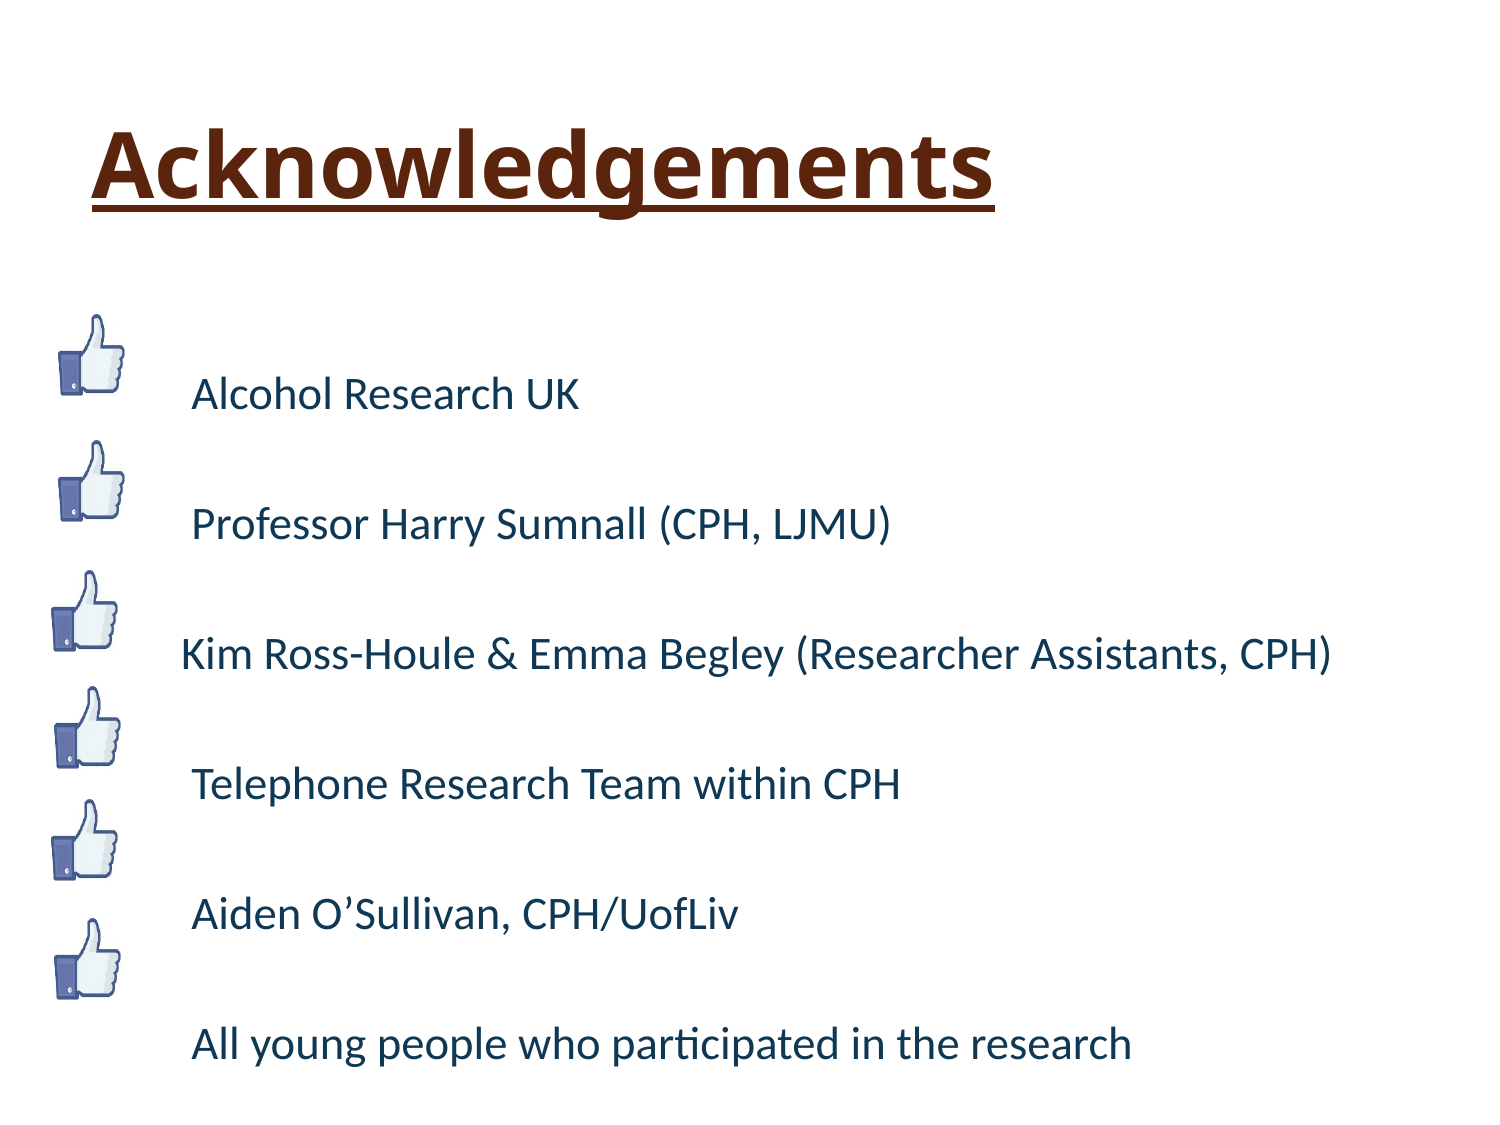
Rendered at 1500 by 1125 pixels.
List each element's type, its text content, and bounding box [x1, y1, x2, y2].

picture [54, 918, 121, 1000]
picture [50, 799, 118, 881]
picture [54, 686, 121, 769]
picture [58, 439, 125, 522]
list Alcohol Research UK Professor Harry Sumnall (CPH, LJMU) Kim Ross-Houle & Emma Begley (Researcher Assistants, CPH) Telephone Research Team within CPH Aiden O’Sullivan, CPH/UofLiv All young people who participated in the research [123, 277, 1418, 1081]
title Acknowledgements [76, 59, 1397, 278]
picture [58, 314, 125, 396]
picture [50, 570, 118, 652]
